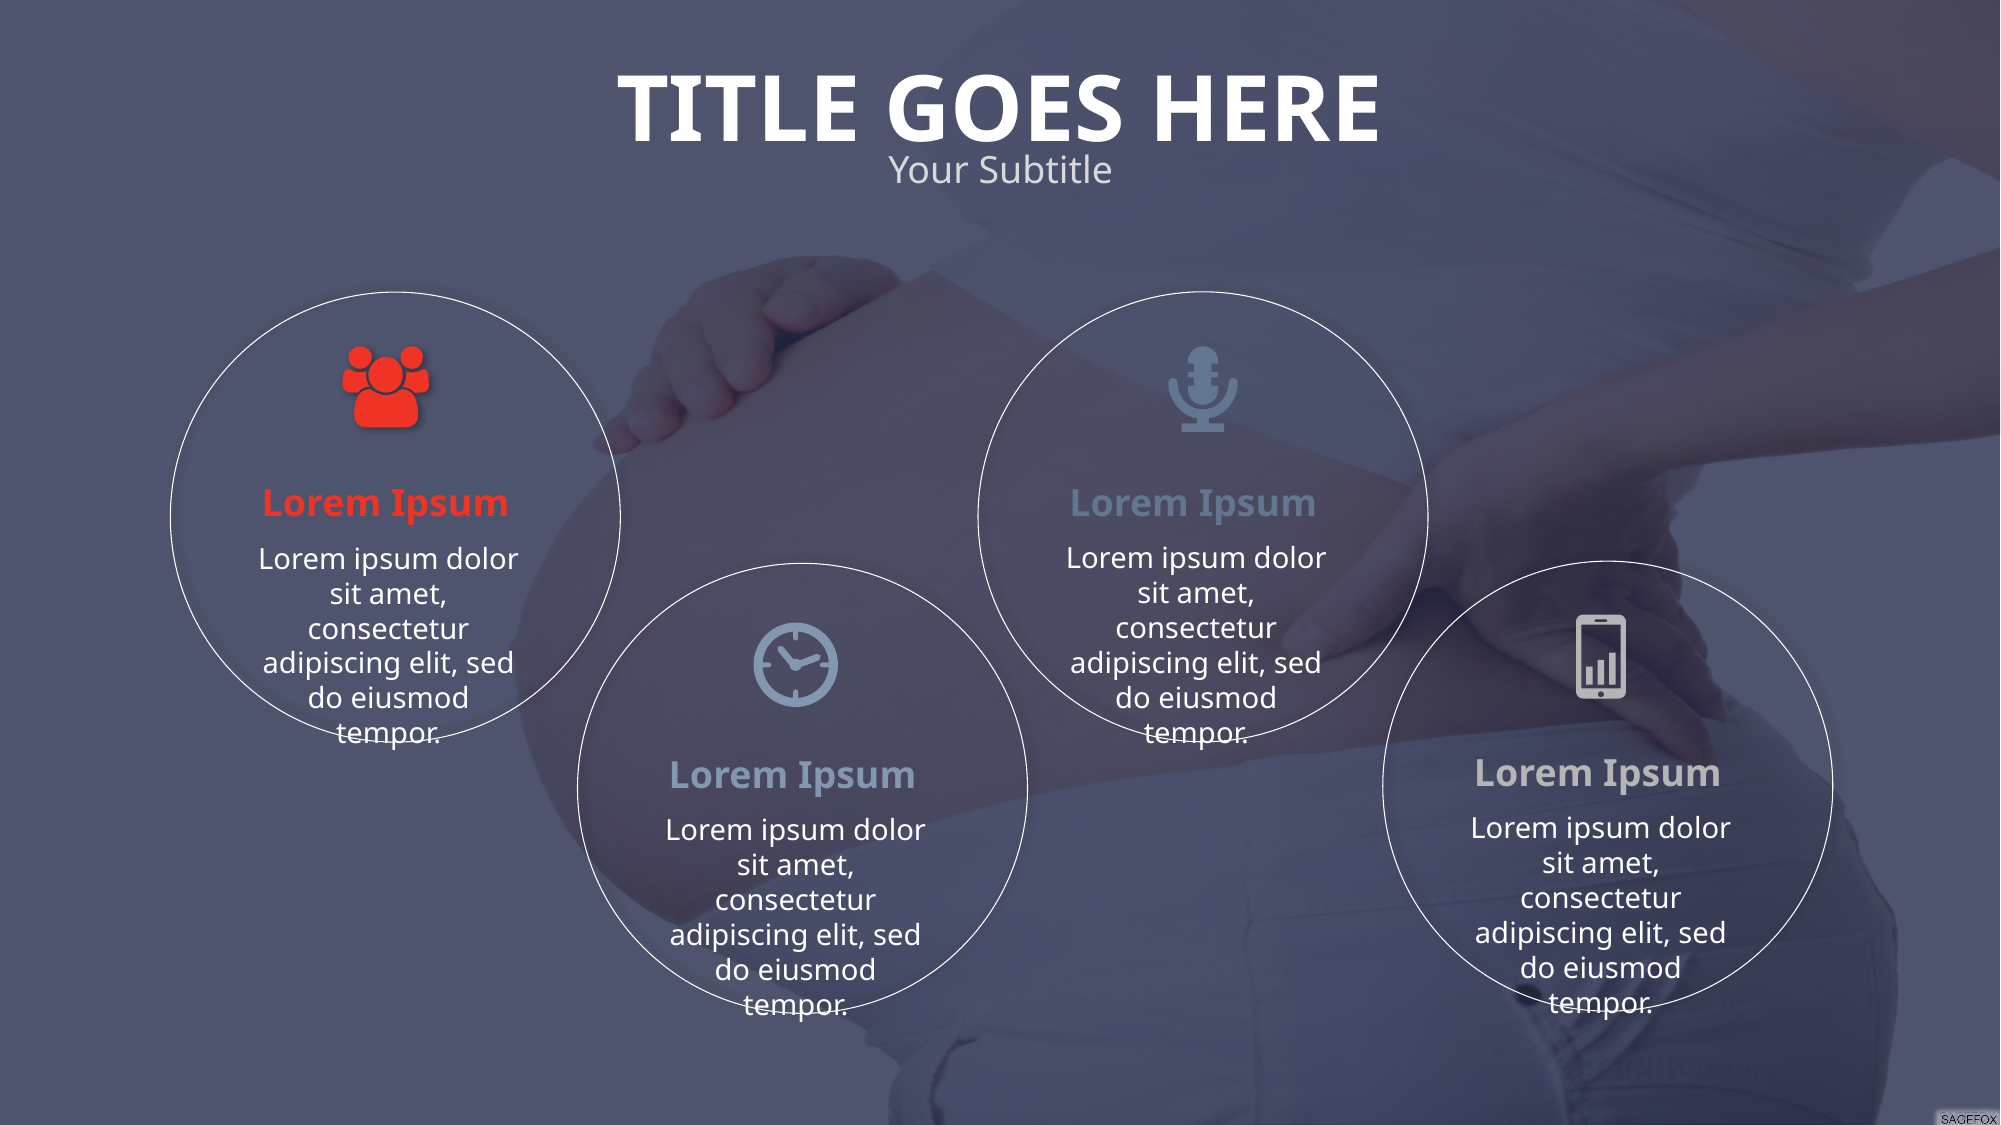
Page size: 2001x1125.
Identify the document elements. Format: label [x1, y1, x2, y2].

text_box [976, 290, 1430, 743]
text_box [235, 471, 536, 690]
text_box [642, 743, 943, 961]
text_box [1575, 614, 1626, 699]
text_box [169, 291, 622, 744]
text_box [1043, 471, 1344, 689]
text_box [753, 622, 838, 707]
text_box [548, 42, 1452, 199]
text_box [342, 346, 429, 428]
text_box [1168, 346, 1238, 432]
text_box [576, 562, 1029, 1015]
text_box [1447, 741, 1748, 959]
text_box [1381, 560, 1834, 1013]
picture [1938, 1114, 1999, 1125]
